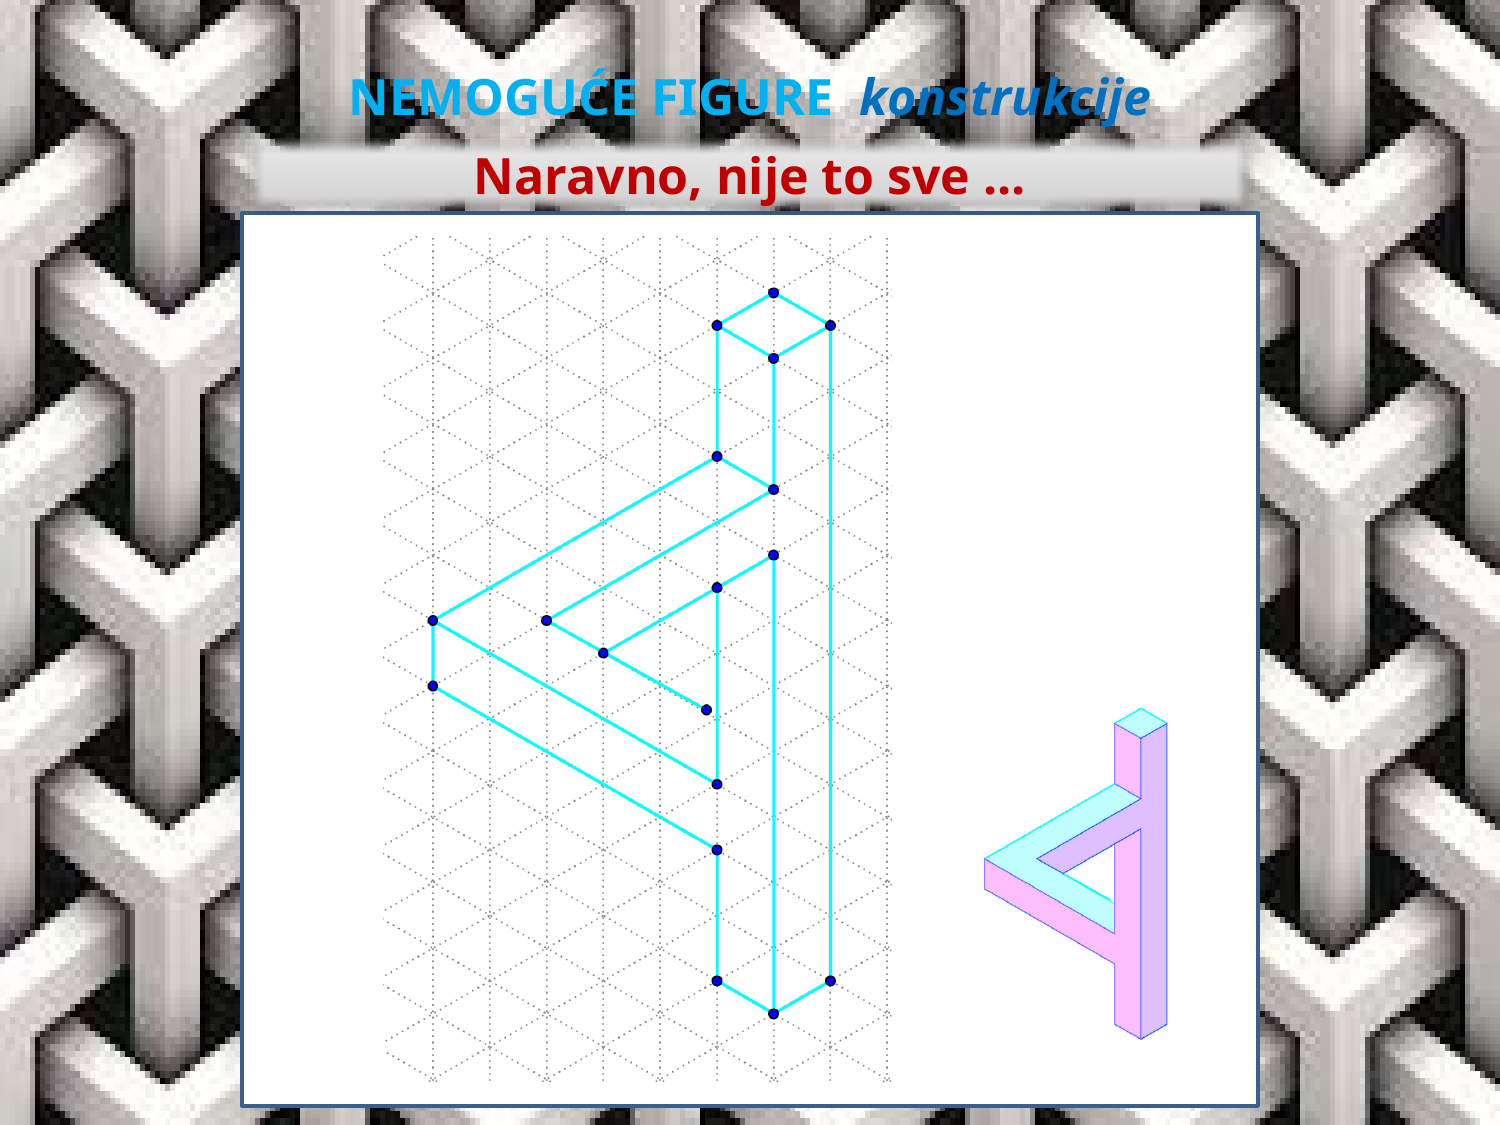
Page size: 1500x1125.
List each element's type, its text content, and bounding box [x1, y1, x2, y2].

title NEMOGUĆE FIGURE konstrukcije [112, 42, 1388, 149]
picture [0, 0, 1500, 1125]
text_box [240, 211, 1260, 1108]
text_box Naravno, nije to sve ... [263, 152, 1238, 197]
